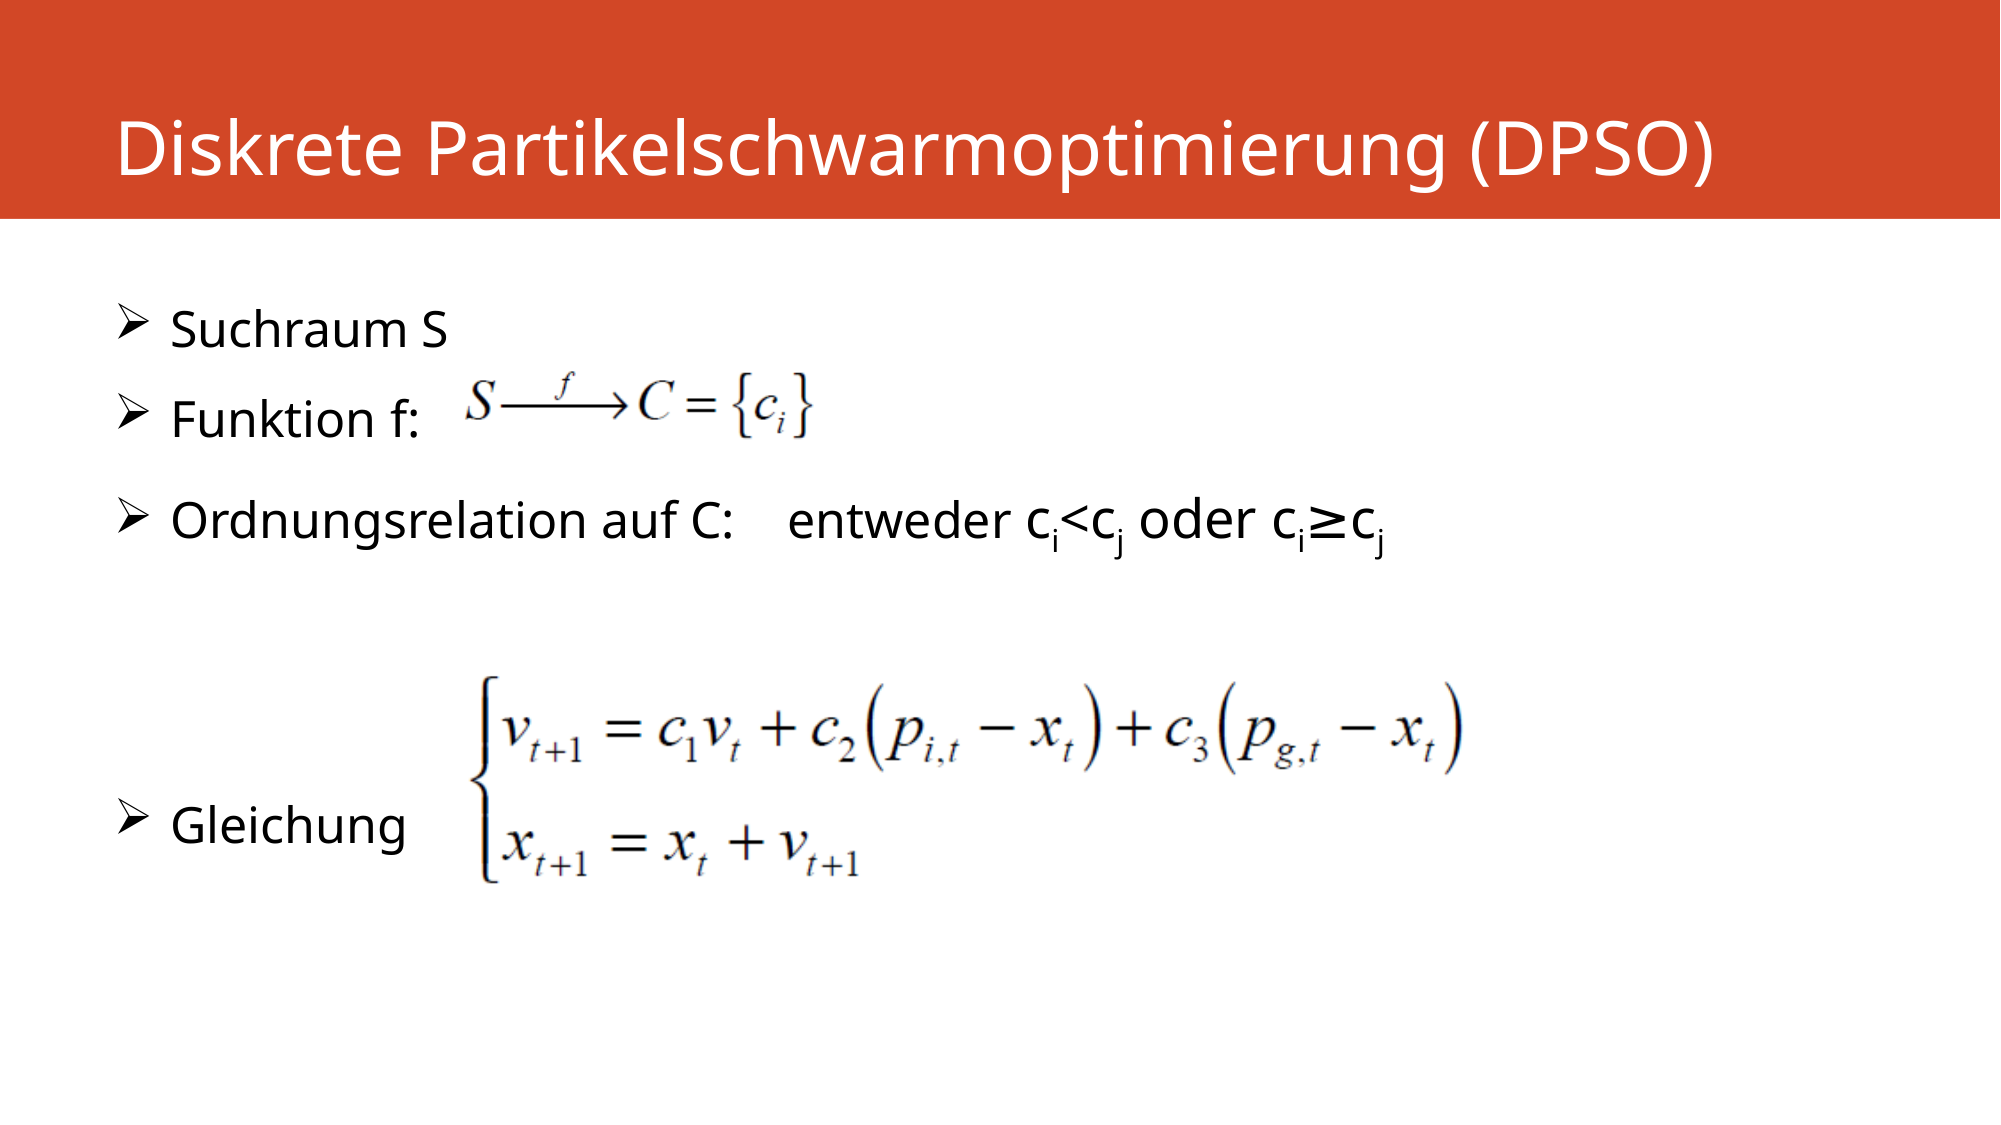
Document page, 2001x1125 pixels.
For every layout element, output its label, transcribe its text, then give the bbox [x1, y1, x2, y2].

picture [449, 340, 818, 468]
picture [432, 650, 1529, 928]
title Diskrete Partikelschwarmoptimierung (DPSO) [99, 0, 1863, 199]
text_box Suchraum S Funktion f: Ordnungsrelation auf C: entweder ci<cj oder ci≥cj Gleichung [99, 259, 1415, 861]
